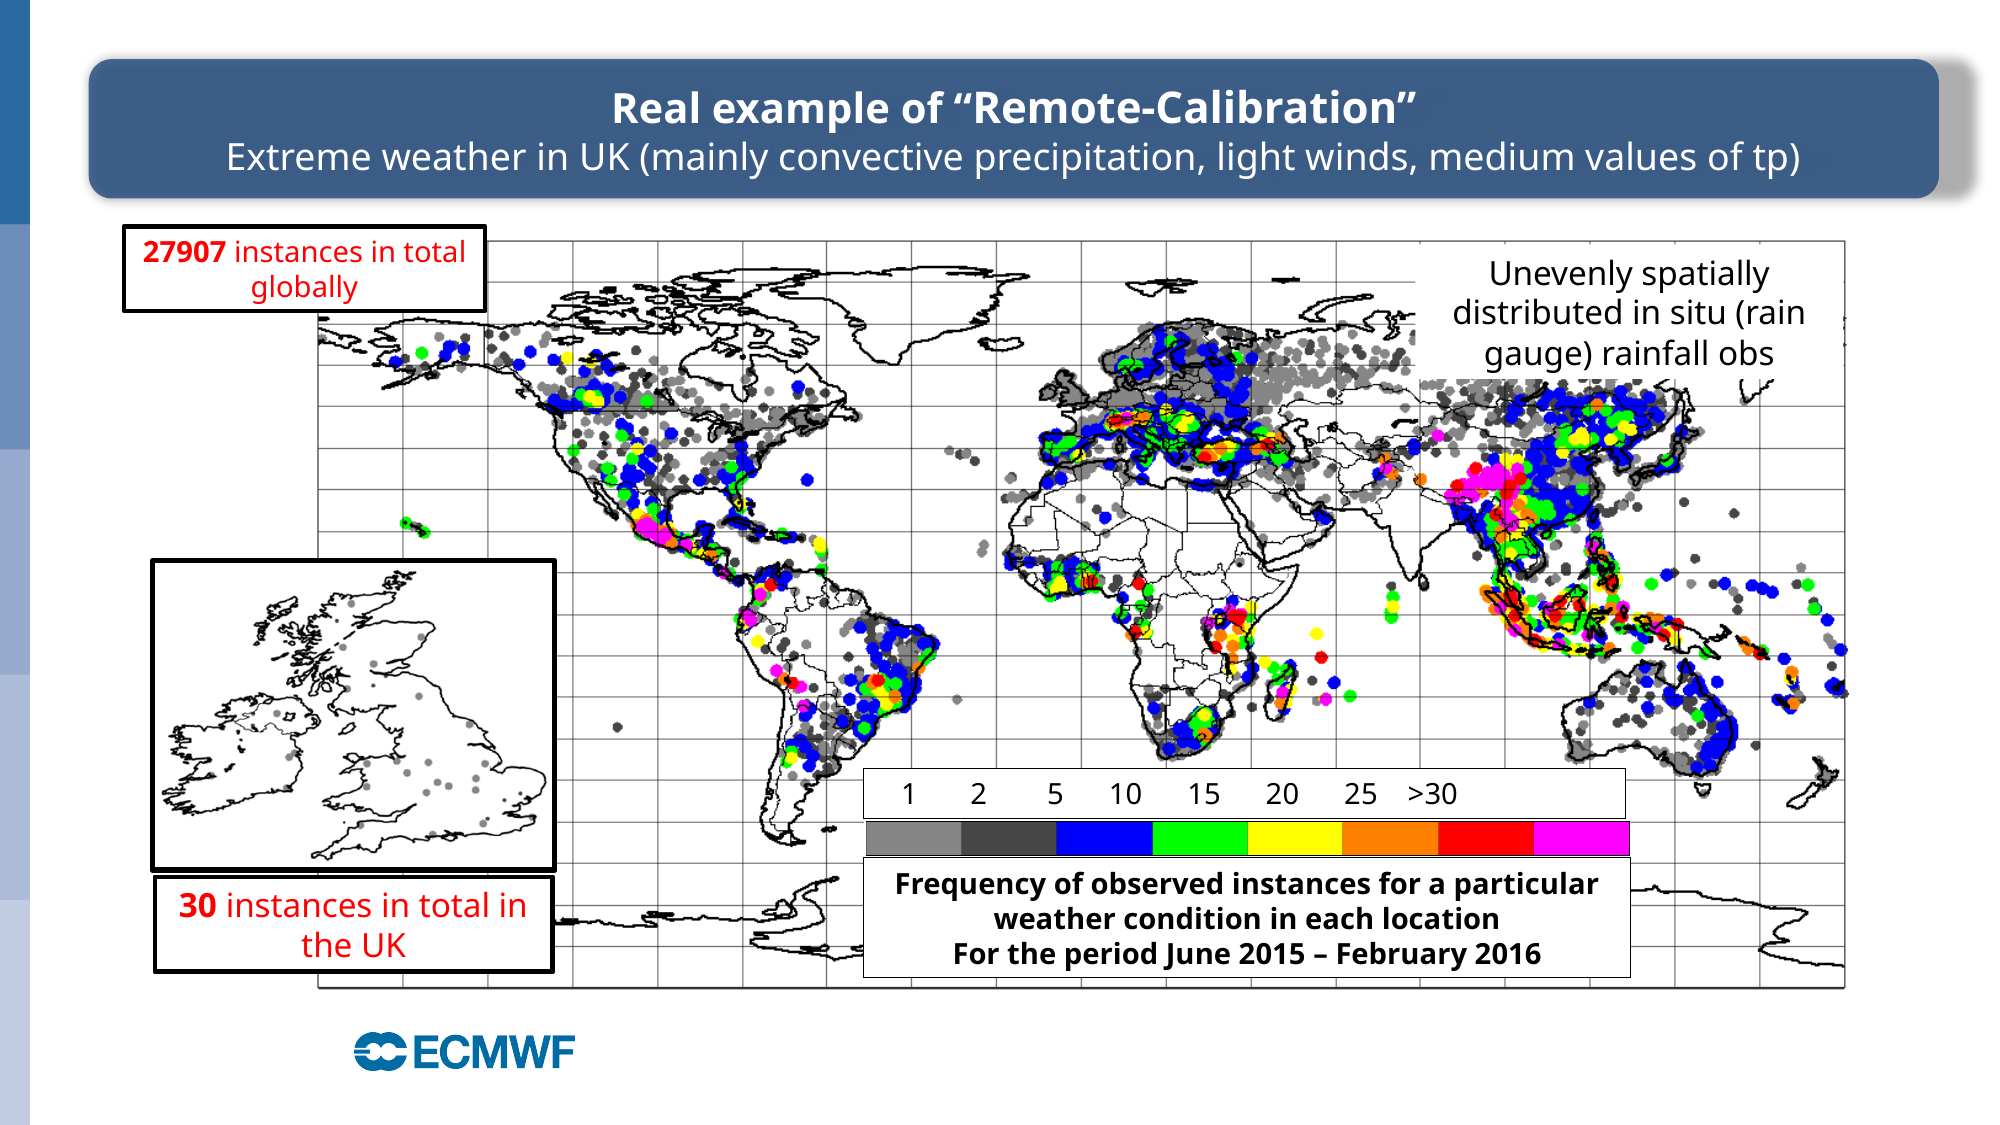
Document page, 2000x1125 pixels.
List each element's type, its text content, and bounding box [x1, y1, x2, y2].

picture [354, 1032, 575, 1071]
picture [0, 0, 30, 1125]
text_box 30 instances in total in the UK [154, 876, 308, 972]
picture [154, 236, 1850, 994]
text_box Real example of “Remote-Calibration” Extreme weather in UK (mainly convective precipitation, light winds, medium values of tp) [87, 58, 1940, 200]
text_box 27907 instances in total globally [123, 226, 486, 312]
